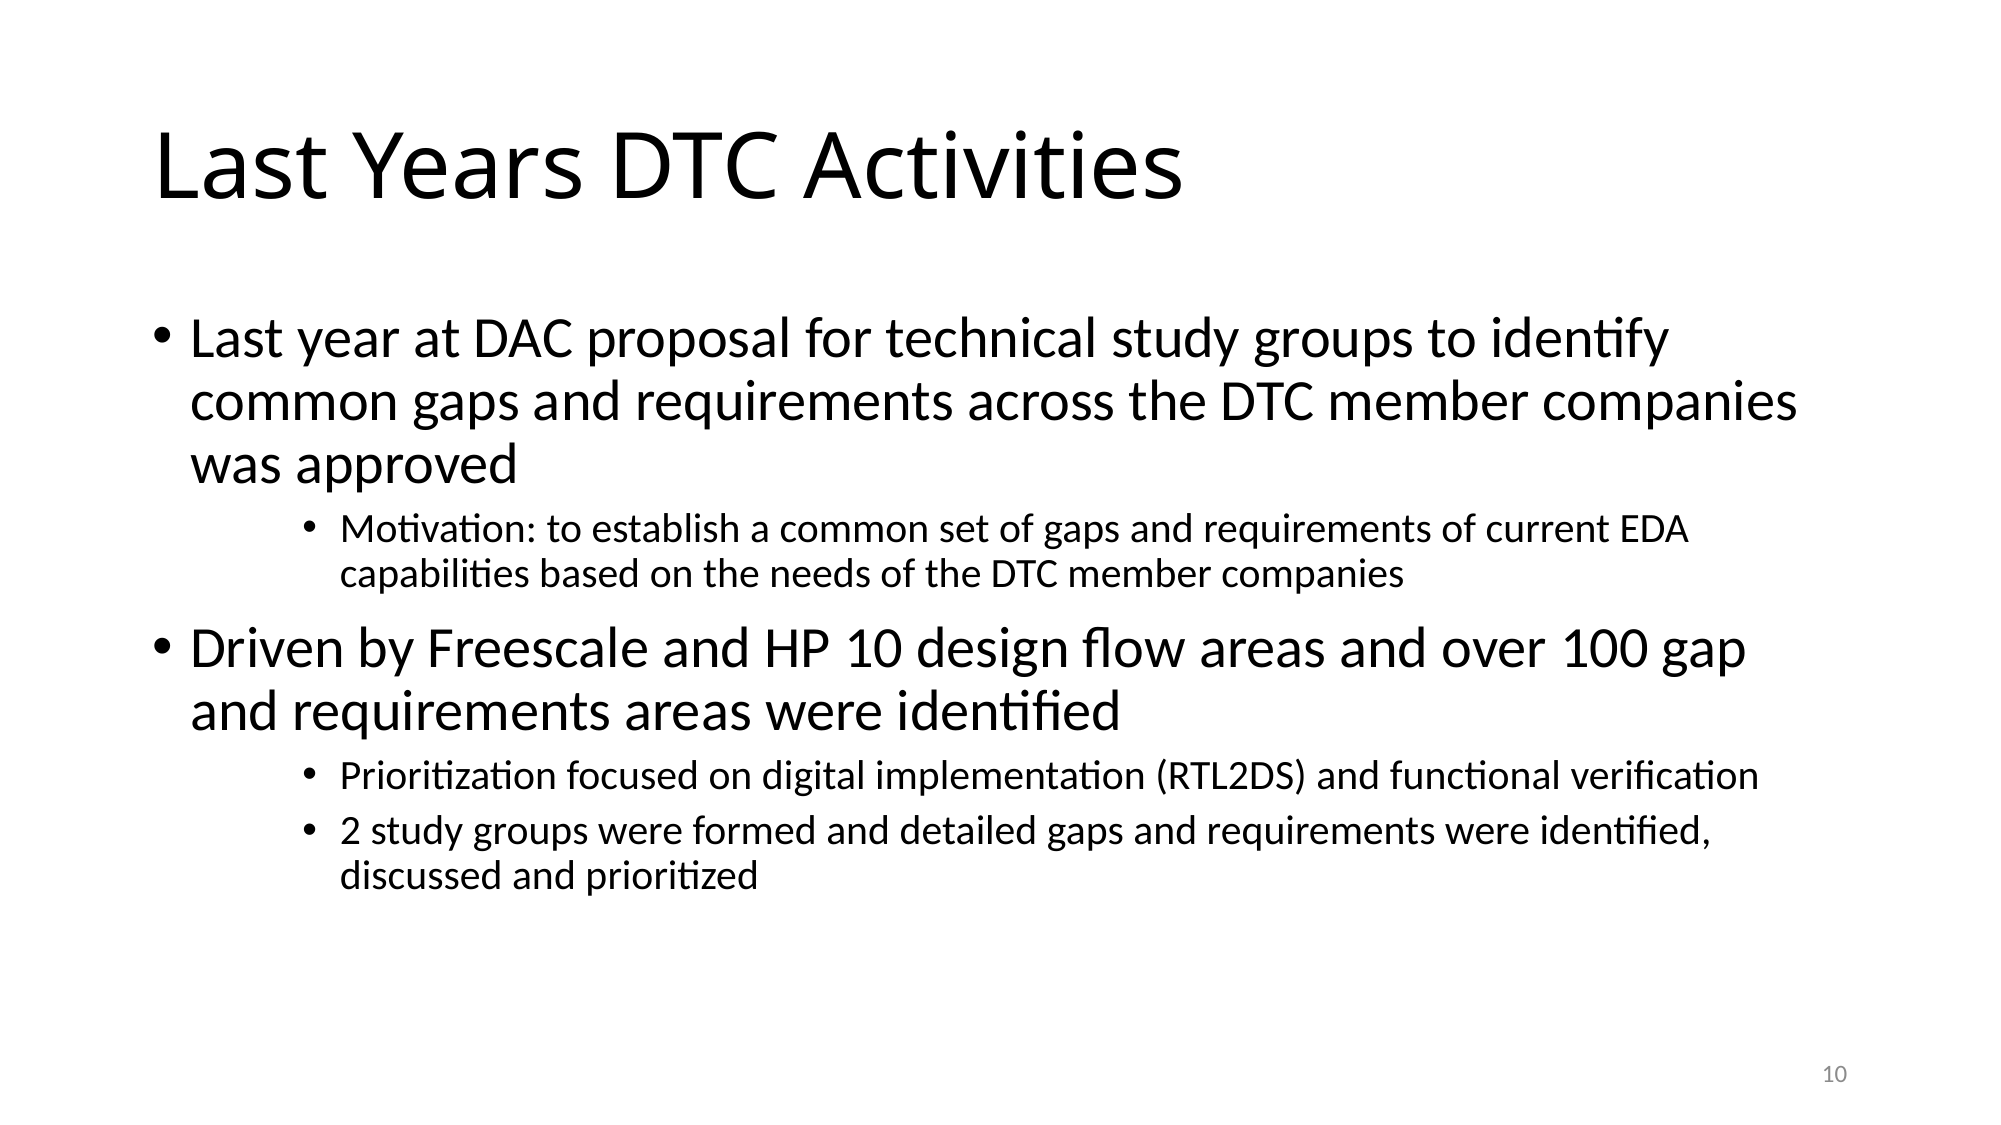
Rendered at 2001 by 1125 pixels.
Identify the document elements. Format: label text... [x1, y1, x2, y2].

slide_number 10 [1412, 1042, 1863, 1103]
list Last year at DAC proposal for technical study groups to identify common gaps and requirements across the DTC member companies was approved Motivation: to establish a common set of gaps and requirements of current EDA capabilities based on the needs of the DTC member companies Driven by Freescale and HP 10 design flow areas and over 100 gap and requirements areas were identified Prioritization focused on digital implementation (RTL2DS) and functional verification 2 study groups were formed and detailed gaps and requirements were identified, discussed and prioritized [137, 299, 1863, 1014]
title Last Years DTC Activities [137, 59, 1863, 278]
